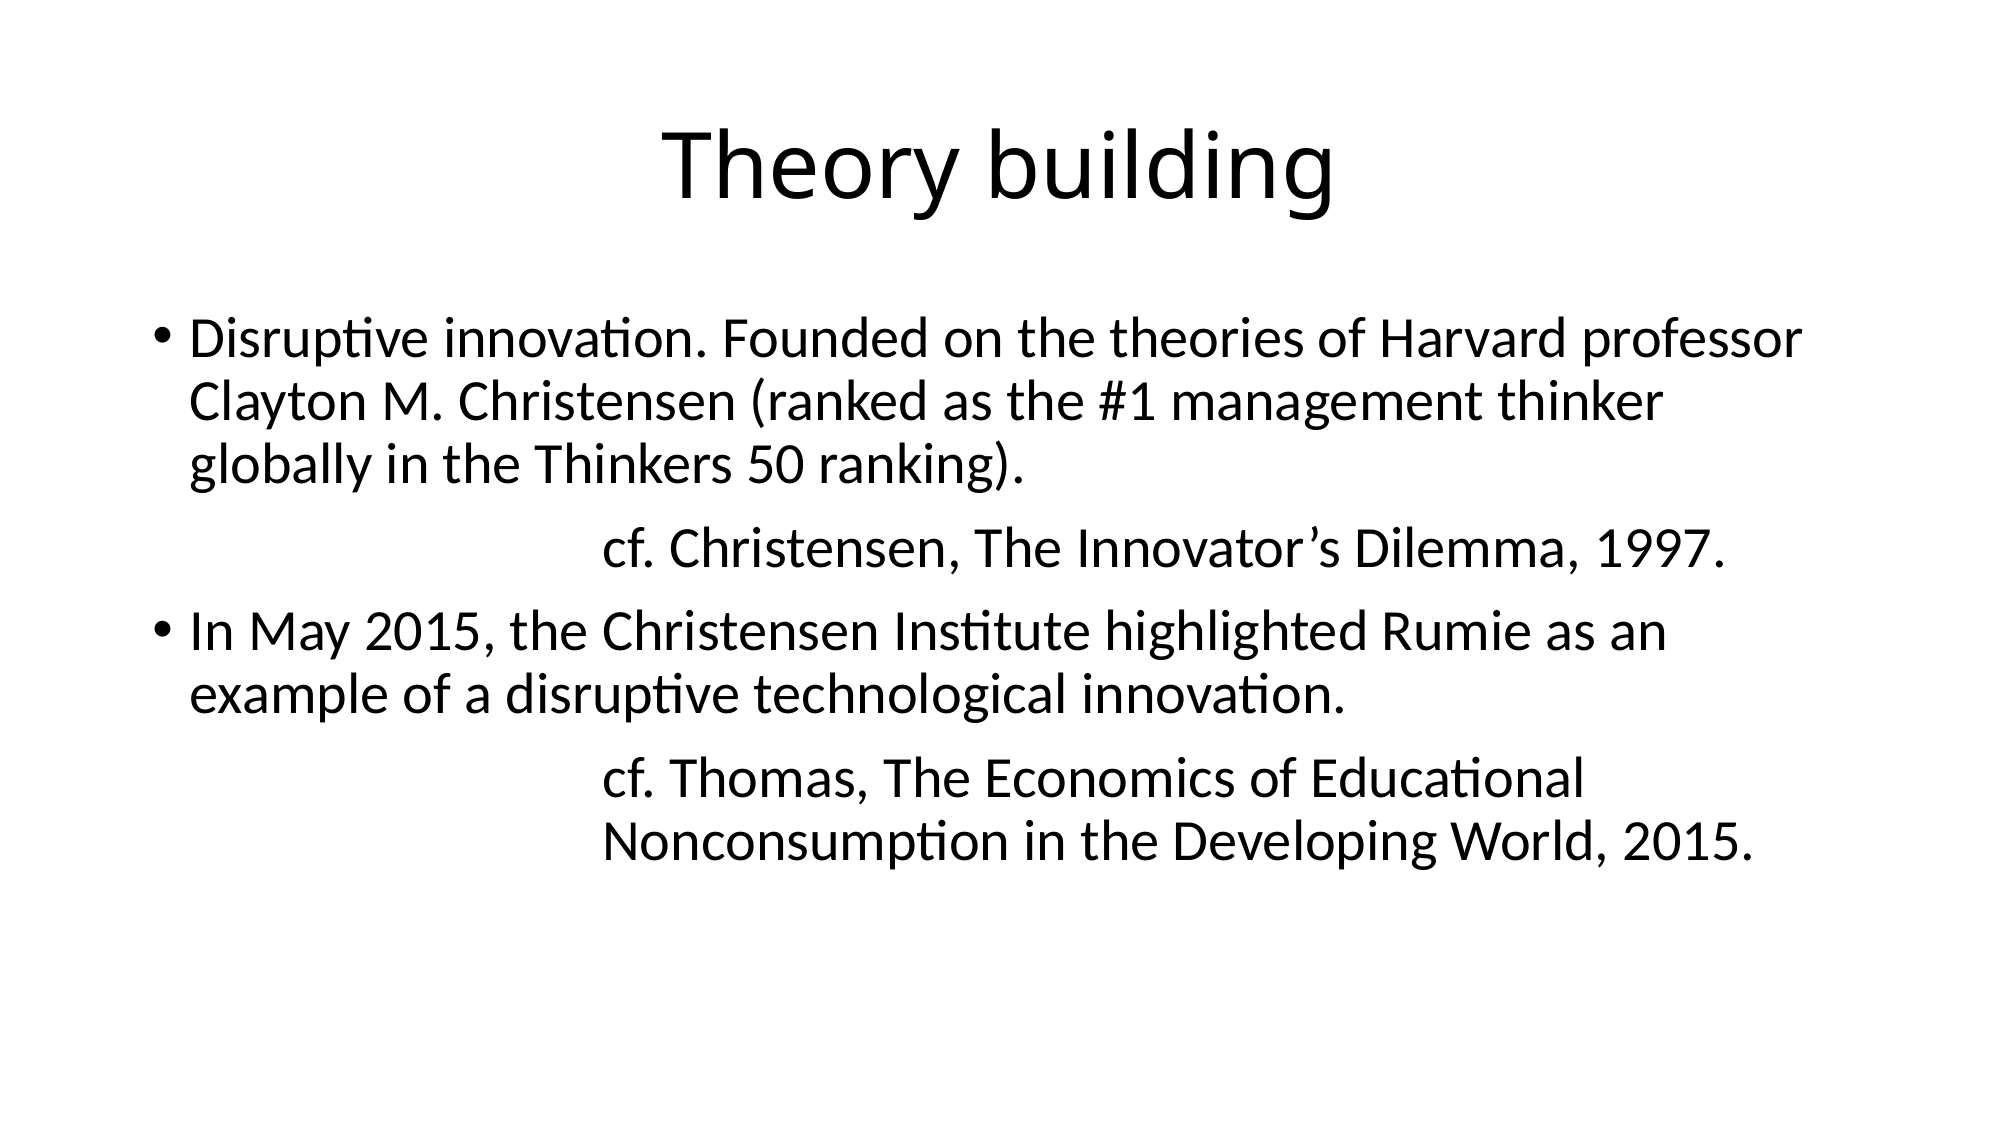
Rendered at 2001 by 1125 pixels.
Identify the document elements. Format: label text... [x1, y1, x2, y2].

title Theory building [137, 59, 1863, 278]
list Disruptive innovation. Founded on the theories of Harvard professor Clayton M. Christensen (ranked as the #1 management thinker globally in the Thinkers 50 ranking). cf. Christensen, The Innovator’s Dilemma, 1997. In May 2015, the Christensen Institute highlighted Rumie as an example of a disruptive technological innovation. cf. Thomas, The Economics of Educational Nonconsumption in the Developing World, 2015. [137, 299, 1863, 1014]
